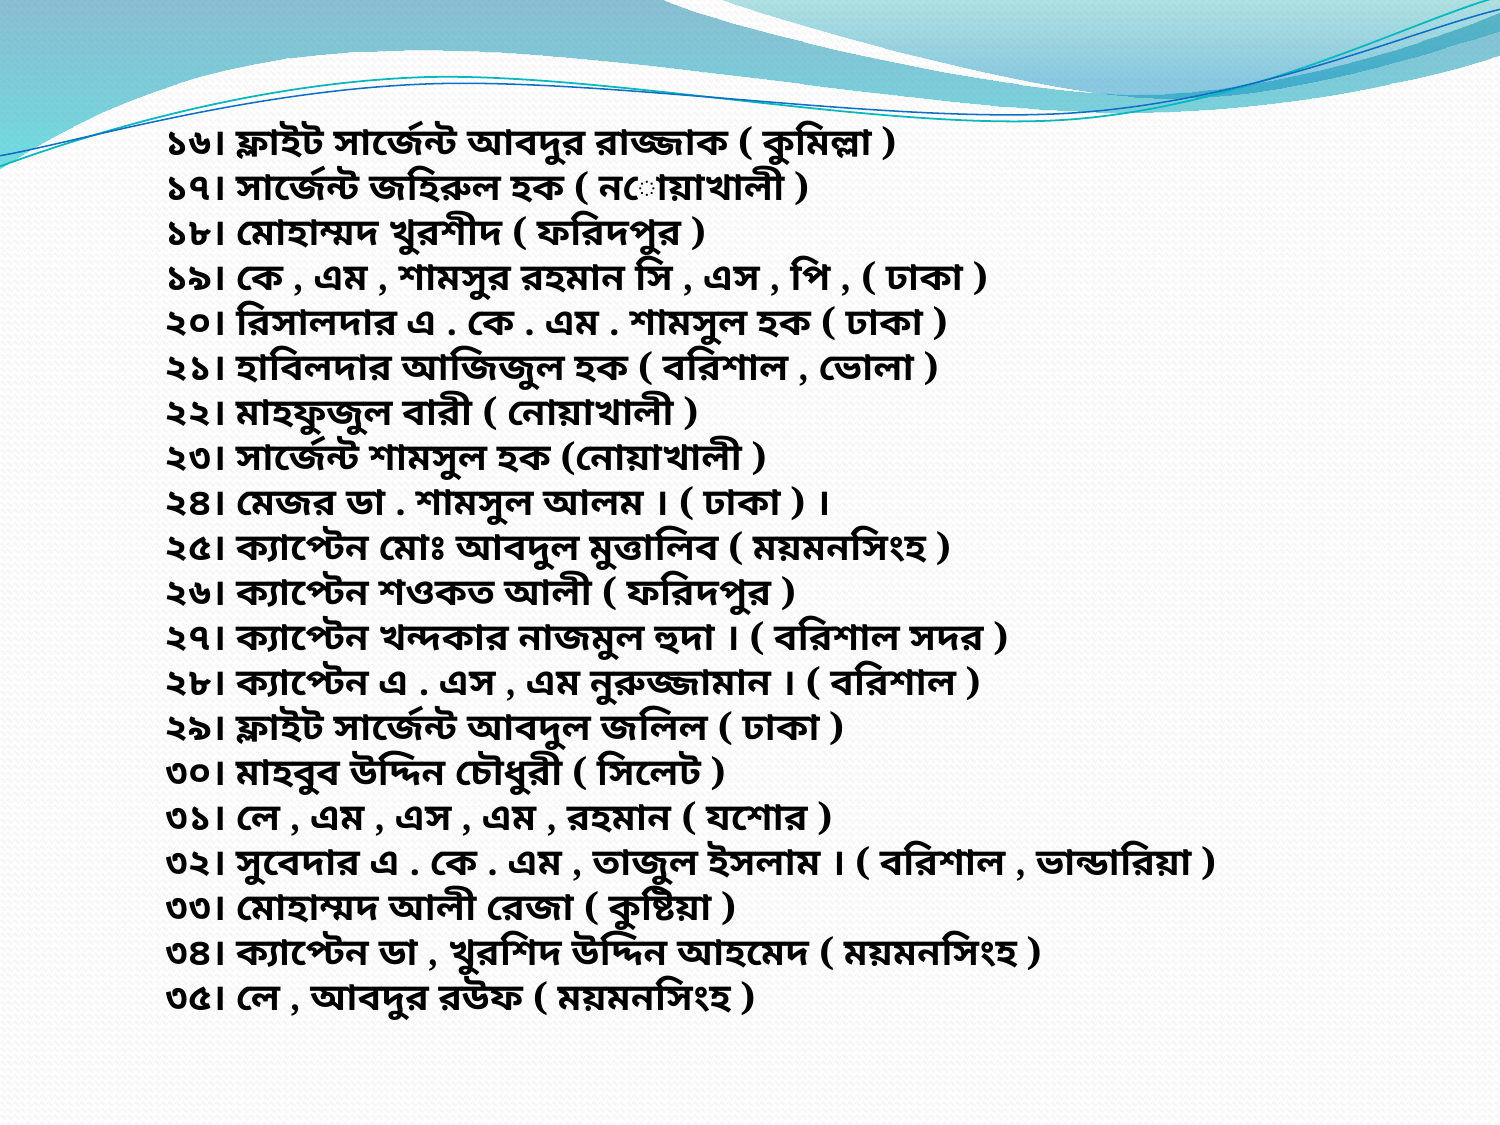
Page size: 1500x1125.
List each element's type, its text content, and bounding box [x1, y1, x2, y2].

text_box ১৬। ফ্লাইট সার্জেন্ট আবদুর রাজ্জাক ( কুমিল্লা ) ১৭। সার্জেন্ট জহিরুল হক ( নোয়াখালী ) ১৮। মোহাম্মদ খুরশীদ ( ফরিদপুর ) ১৯। কে , এম , শামসুর রহমান সি , এস , পি , ( ঢাকা ) ২০। রিসালদার এ . কে . এম . শামসুল হক ( ঢাকা ) ২১। হাবিলদার আজিজুল হক ( বরিশাল , ভোলা ) ২২। মাহফুজুল বারী ( নোয়াখালী ) ২৩। সার্জেন্ট শামসুল হক (নোয়াখালী ) ২৪। মেজর ডা . শামসুল আলম । ( ঢাকা ) । ২৫। ক্যাপ্টেন মোঃ আবদুল মুত্তালিব ( ময়মনসিংহ ) ২৬। ক্যাপ্টেন শওকত আলী ( ফরিদপুর ) ২৭। ক্যাপ্টেন খন্দকার নাজমুল হুদা । ( বরিশাল সদর ) ২৮। ক্যাপ্টেন এ . এস , এম নুরুজ্জামান । ( বরিশাল ) ২৯। ফ্লাইট সার্জেন্ট আবদুল জলিল ( ঢাকা ) ৩০। মাহবুব উদ্দিন চৌধুরী ( সিলেট ) ৩১। লে , এম , এস , এম , রহমান ( যশোর ) ৩২। সুবেদার এ . কে . এম , তাজুল ইসলাম । ( বরিশাল , ভান্ডারিয়া ) ৩৩। মোহাম্মদ আলী রেজা ( কুষ্টিয়া ) ৩৪। ক্যাপ্টেন ডা , খুরশিদ উদ্দিন আহমেদ ( ময়মনসিংহ ) ৩৫। লে , আবদুর রউফ ( ময়মনসিংহ ) [149, 110, 1338, 1070]
